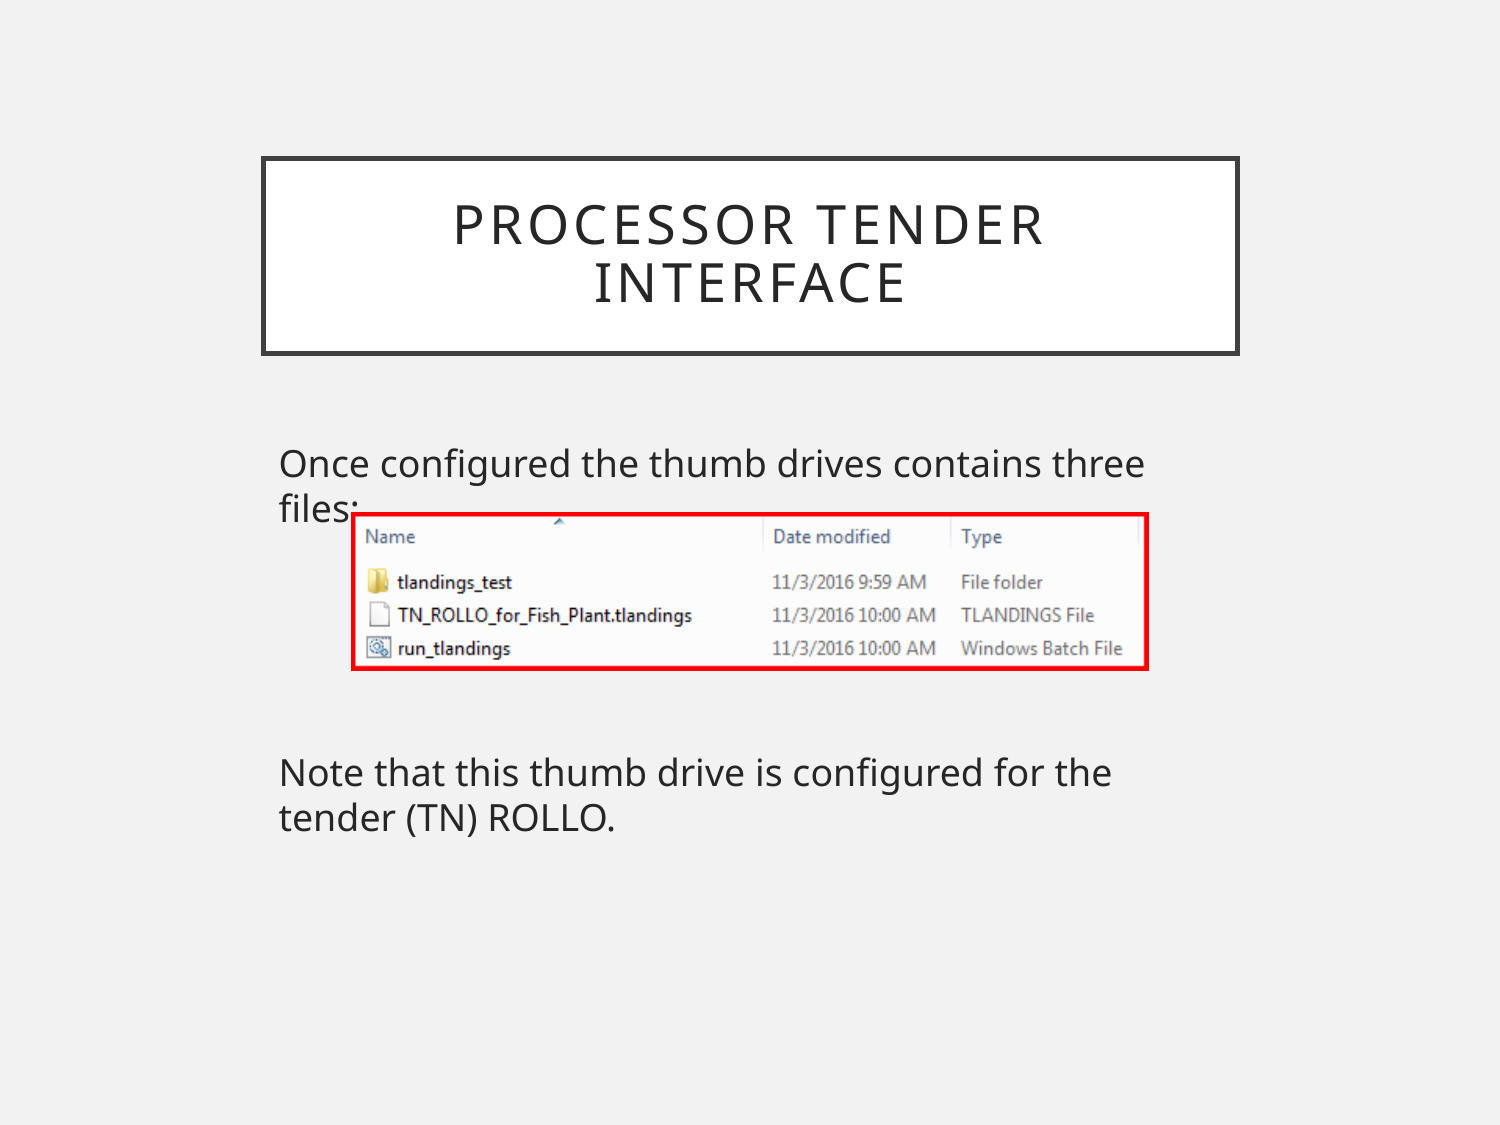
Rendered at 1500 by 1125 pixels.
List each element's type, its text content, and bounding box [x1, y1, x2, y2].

list Once configured the thumb drives contains three files: Note that this thumb drive is configured for the tender (TN) ROLLO. [263, 432, 1238, 942]
picture [351, 512, 1149, 671]
title Processor Tender Interface [261, 156, 1240, 356]
